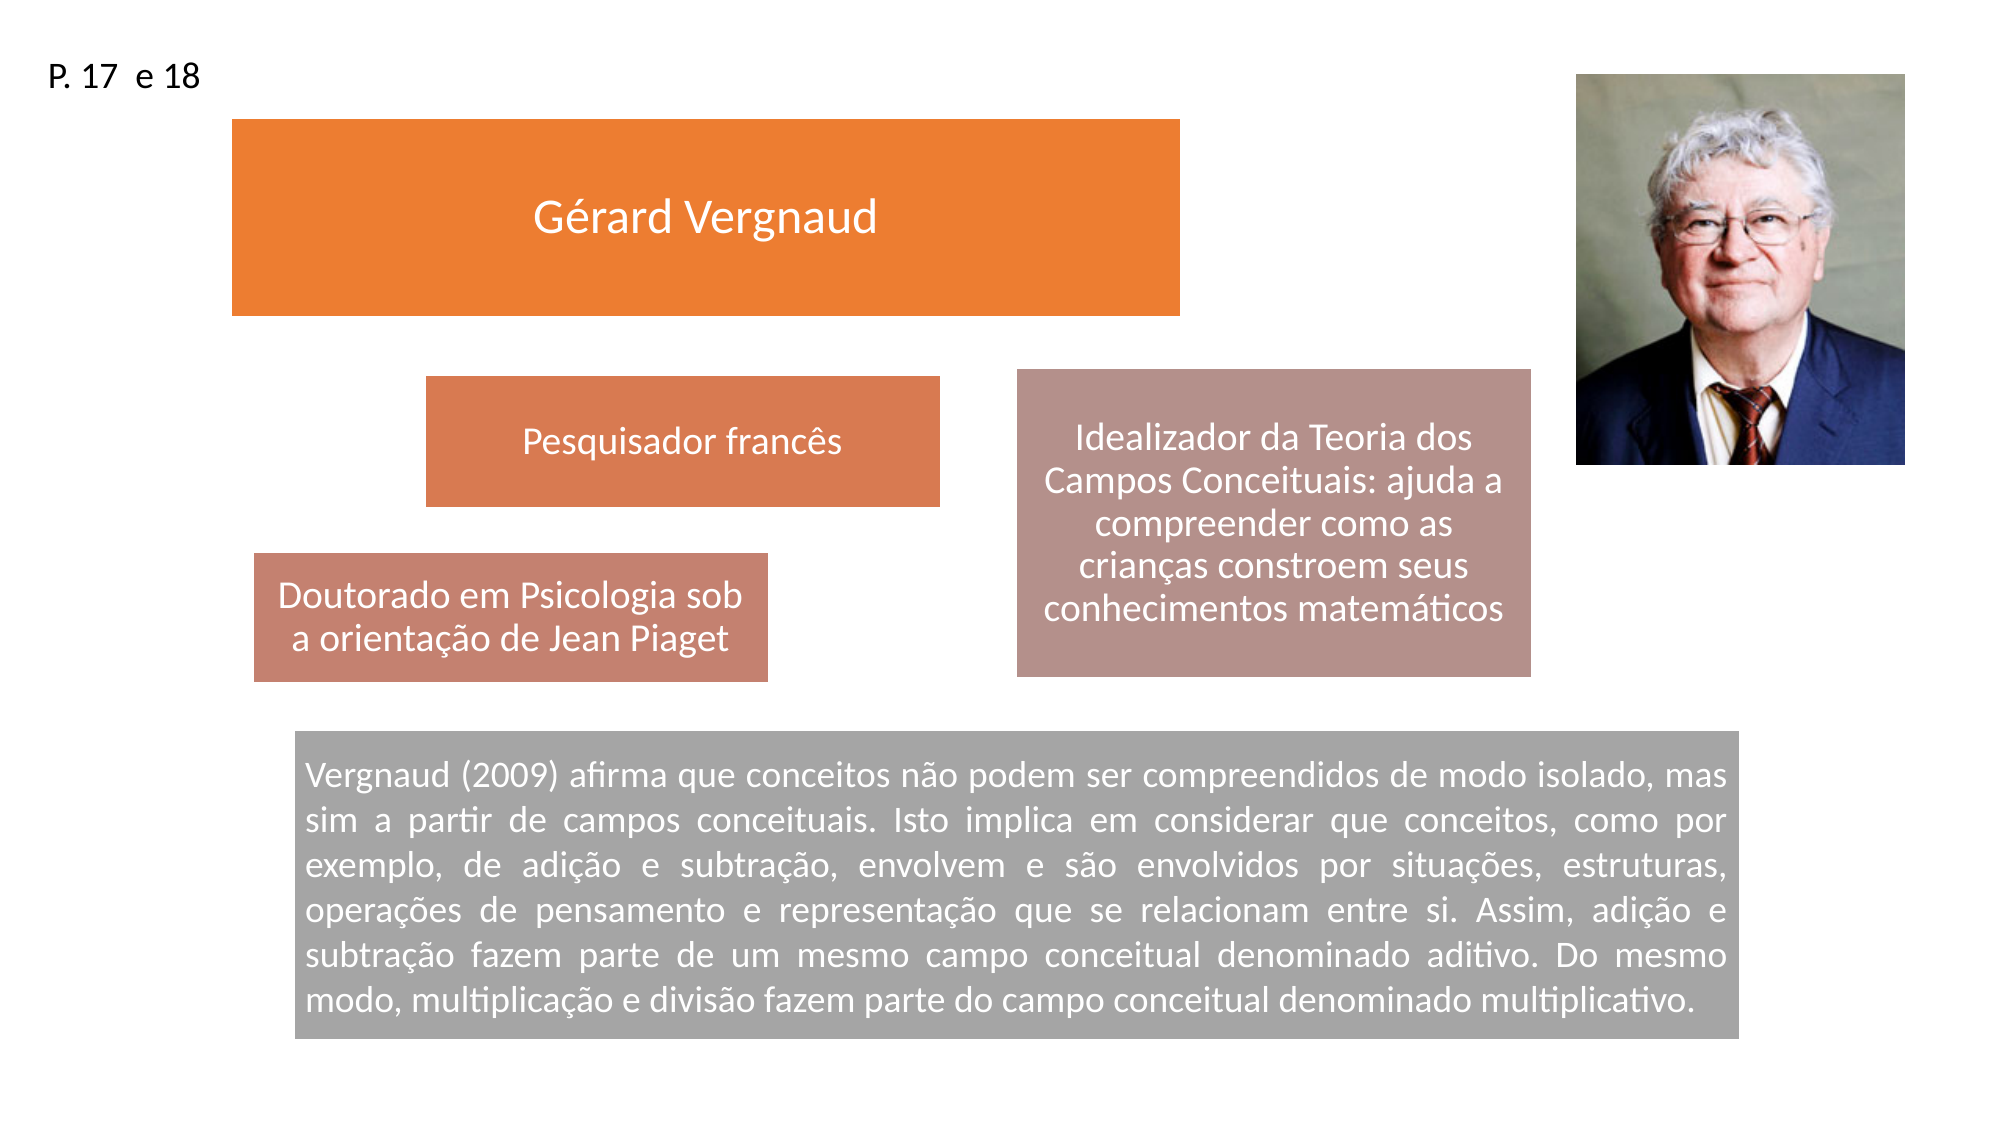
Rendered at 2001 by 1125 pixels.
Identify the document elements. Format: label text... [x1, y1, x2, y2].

picture [1576, 74, 1905, 465]
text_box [190, 118, 1790, 1040]
text_box P. 17 e 18 [33, 43, 224, 104]
